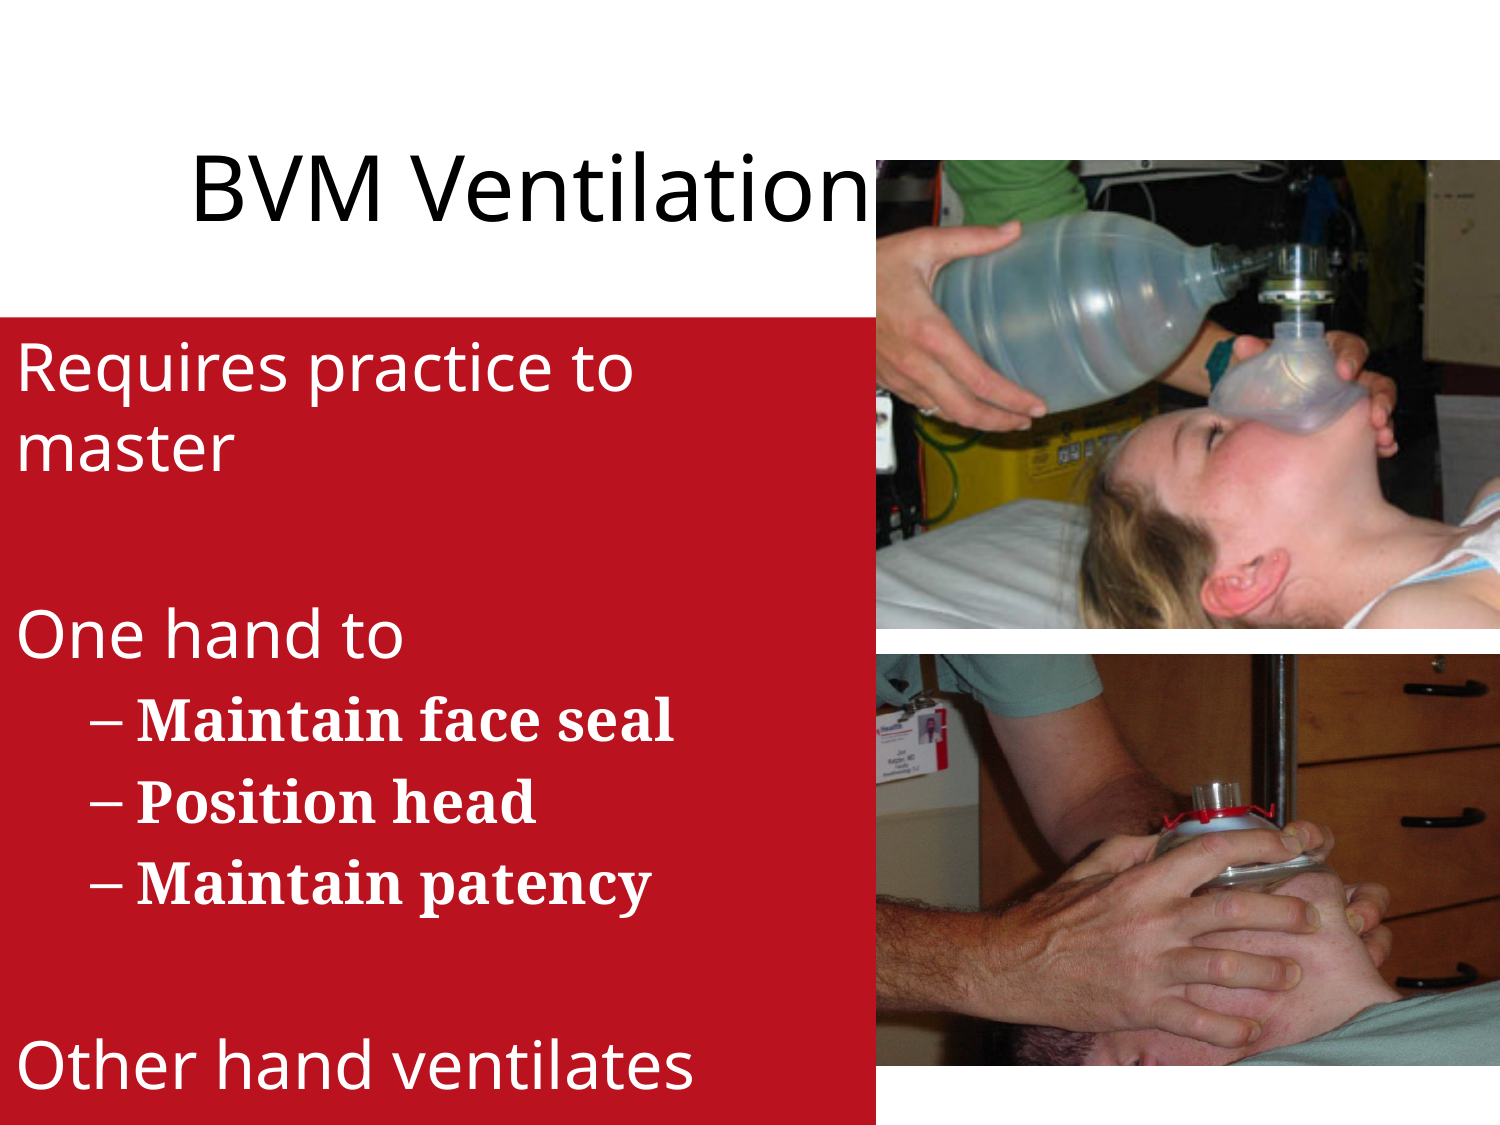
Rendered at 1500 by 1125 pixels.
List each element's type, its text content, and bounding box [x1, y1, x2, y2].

title BVM Ventilation [75, 91, 988, 279]
list Requires practice to master One hand to Maintain face seal Position head Maintain patency Other hand ventilates [0, 317, 876, 1125]
picture [875, 160, 1500, 630]
picture [875, 654, 1500, 1066]
